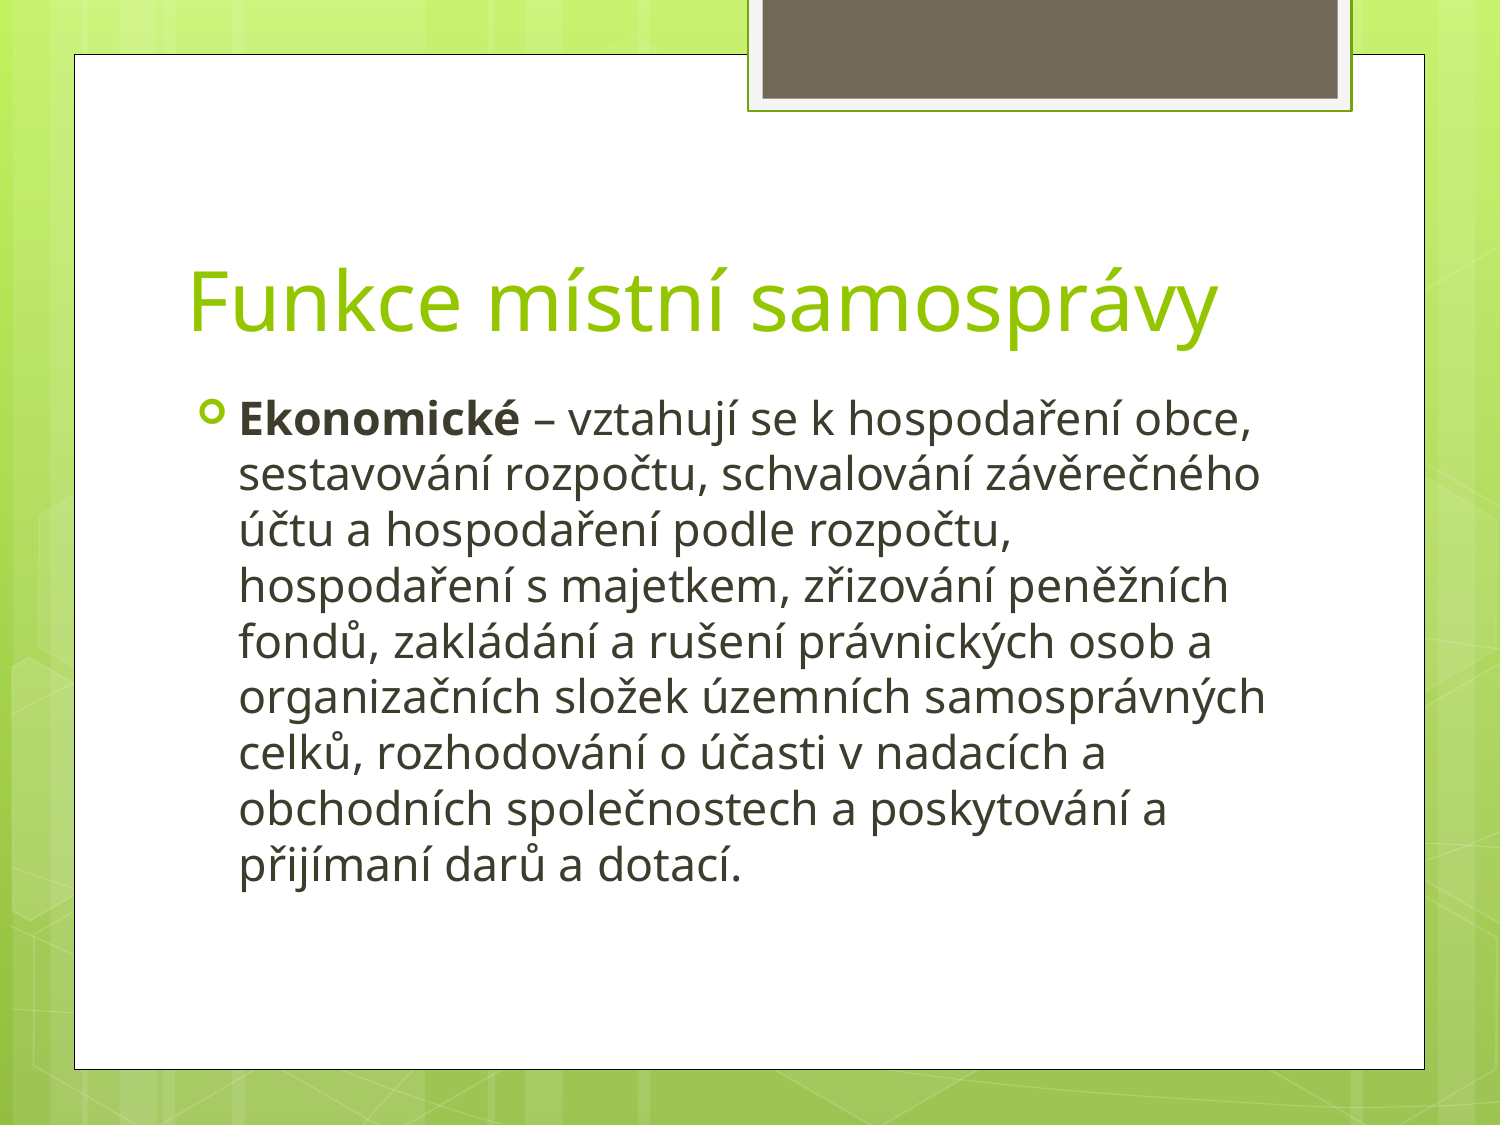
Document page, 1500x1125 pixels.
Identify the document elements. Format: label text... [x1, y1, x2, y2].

title Funkce místní samosprávy [171, 168, 1324, 357]
list Ekonomické – vztahují se k hospodaření obce, sestavování rozpočtu, schvalování závěrečného účtu a hospodaření podle rozpočtu, hospodaření s majetkem, zřizování peněžních fondů, zakládání a rušení právnických osob a organizačních složek územních samosprávných celků, rozhodování o účasti v nadacích a obchodních společnostech a poskytování a přijímaní darů a dotací. [171, 381, 1283, 957]
